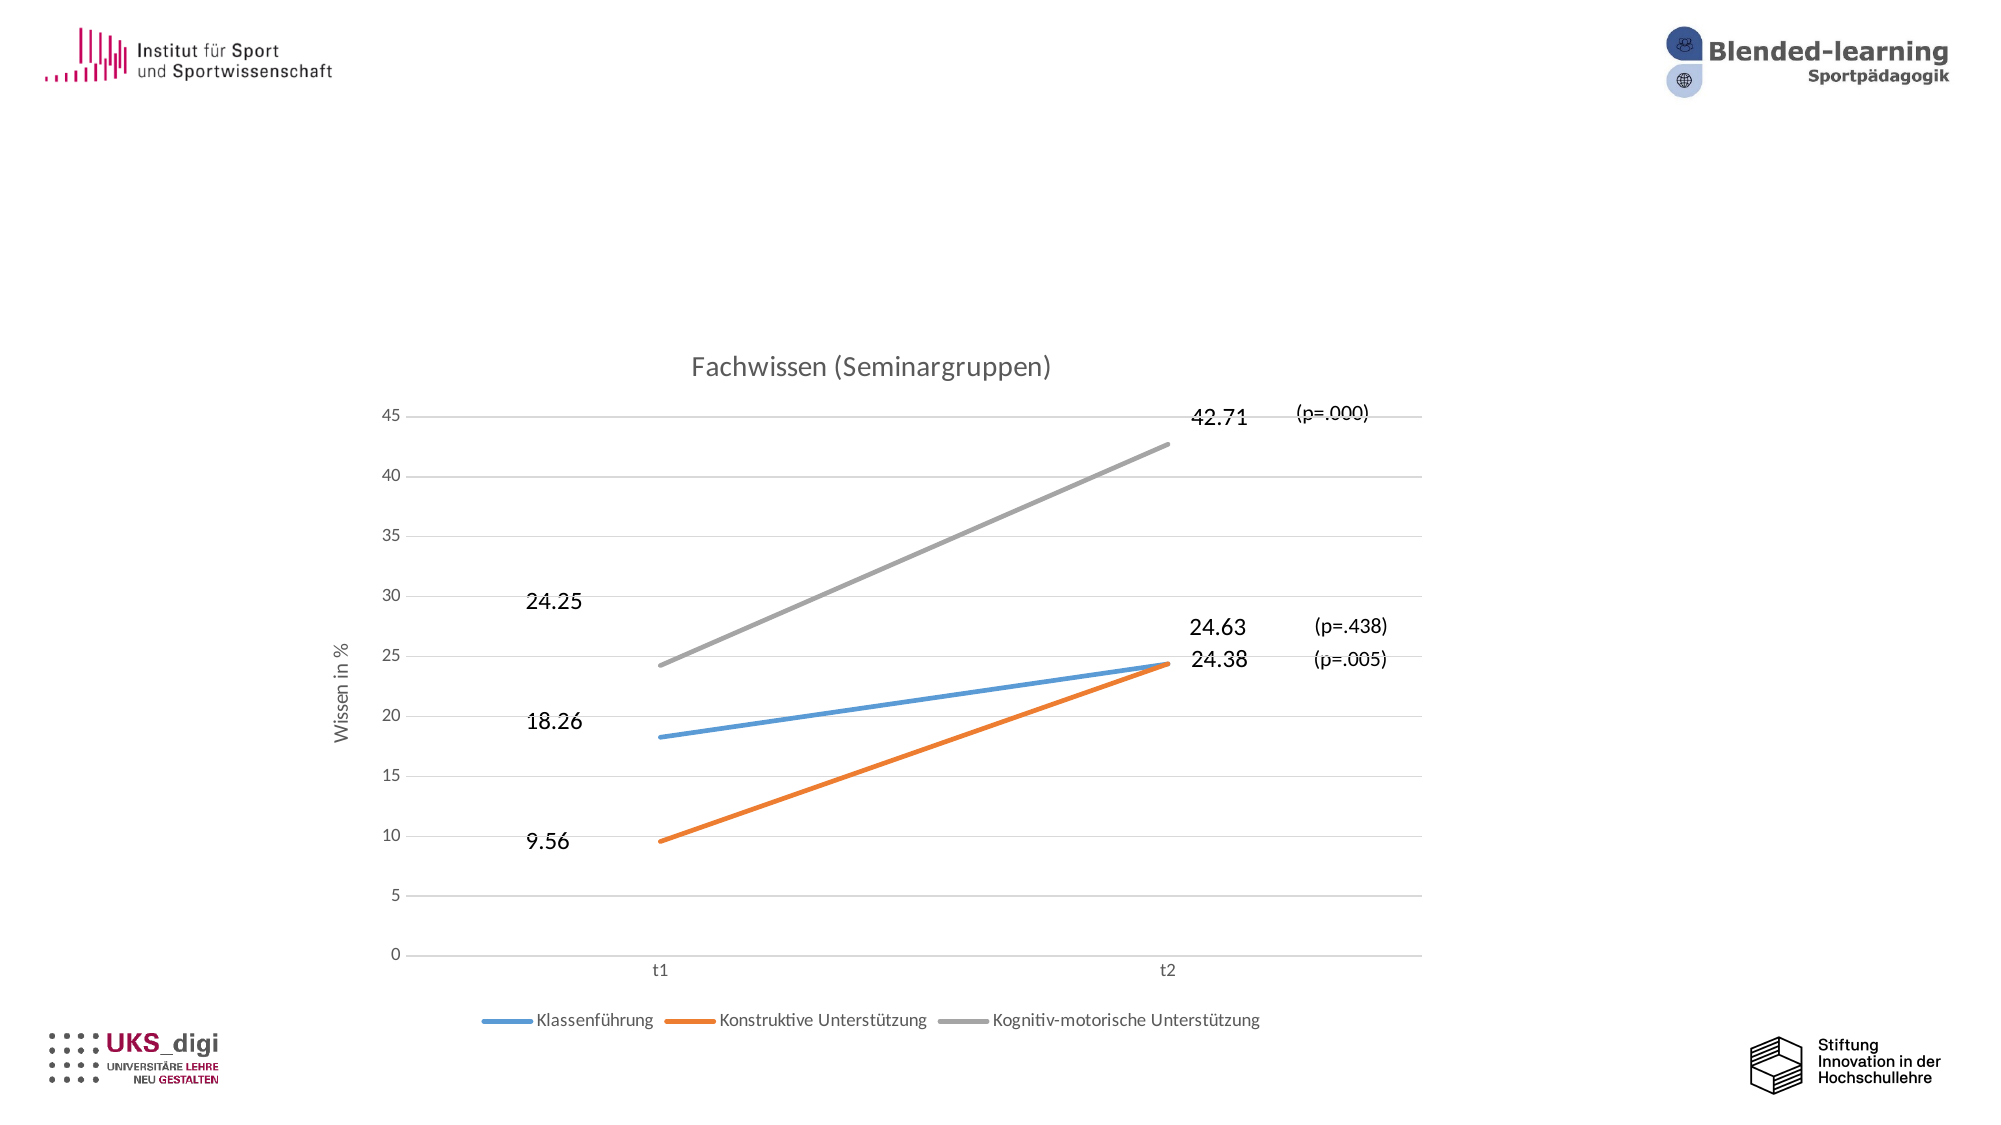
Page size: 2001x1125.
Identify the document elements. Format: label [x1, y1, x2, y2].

picture [43, 1027, 224, 1088]
chart [299, 323, 1445, 1037]
picture [1653, 18, 1963, 106]
picture [1728, 1014, 1963, 1117]
picture [43, 18, 336, 88]
